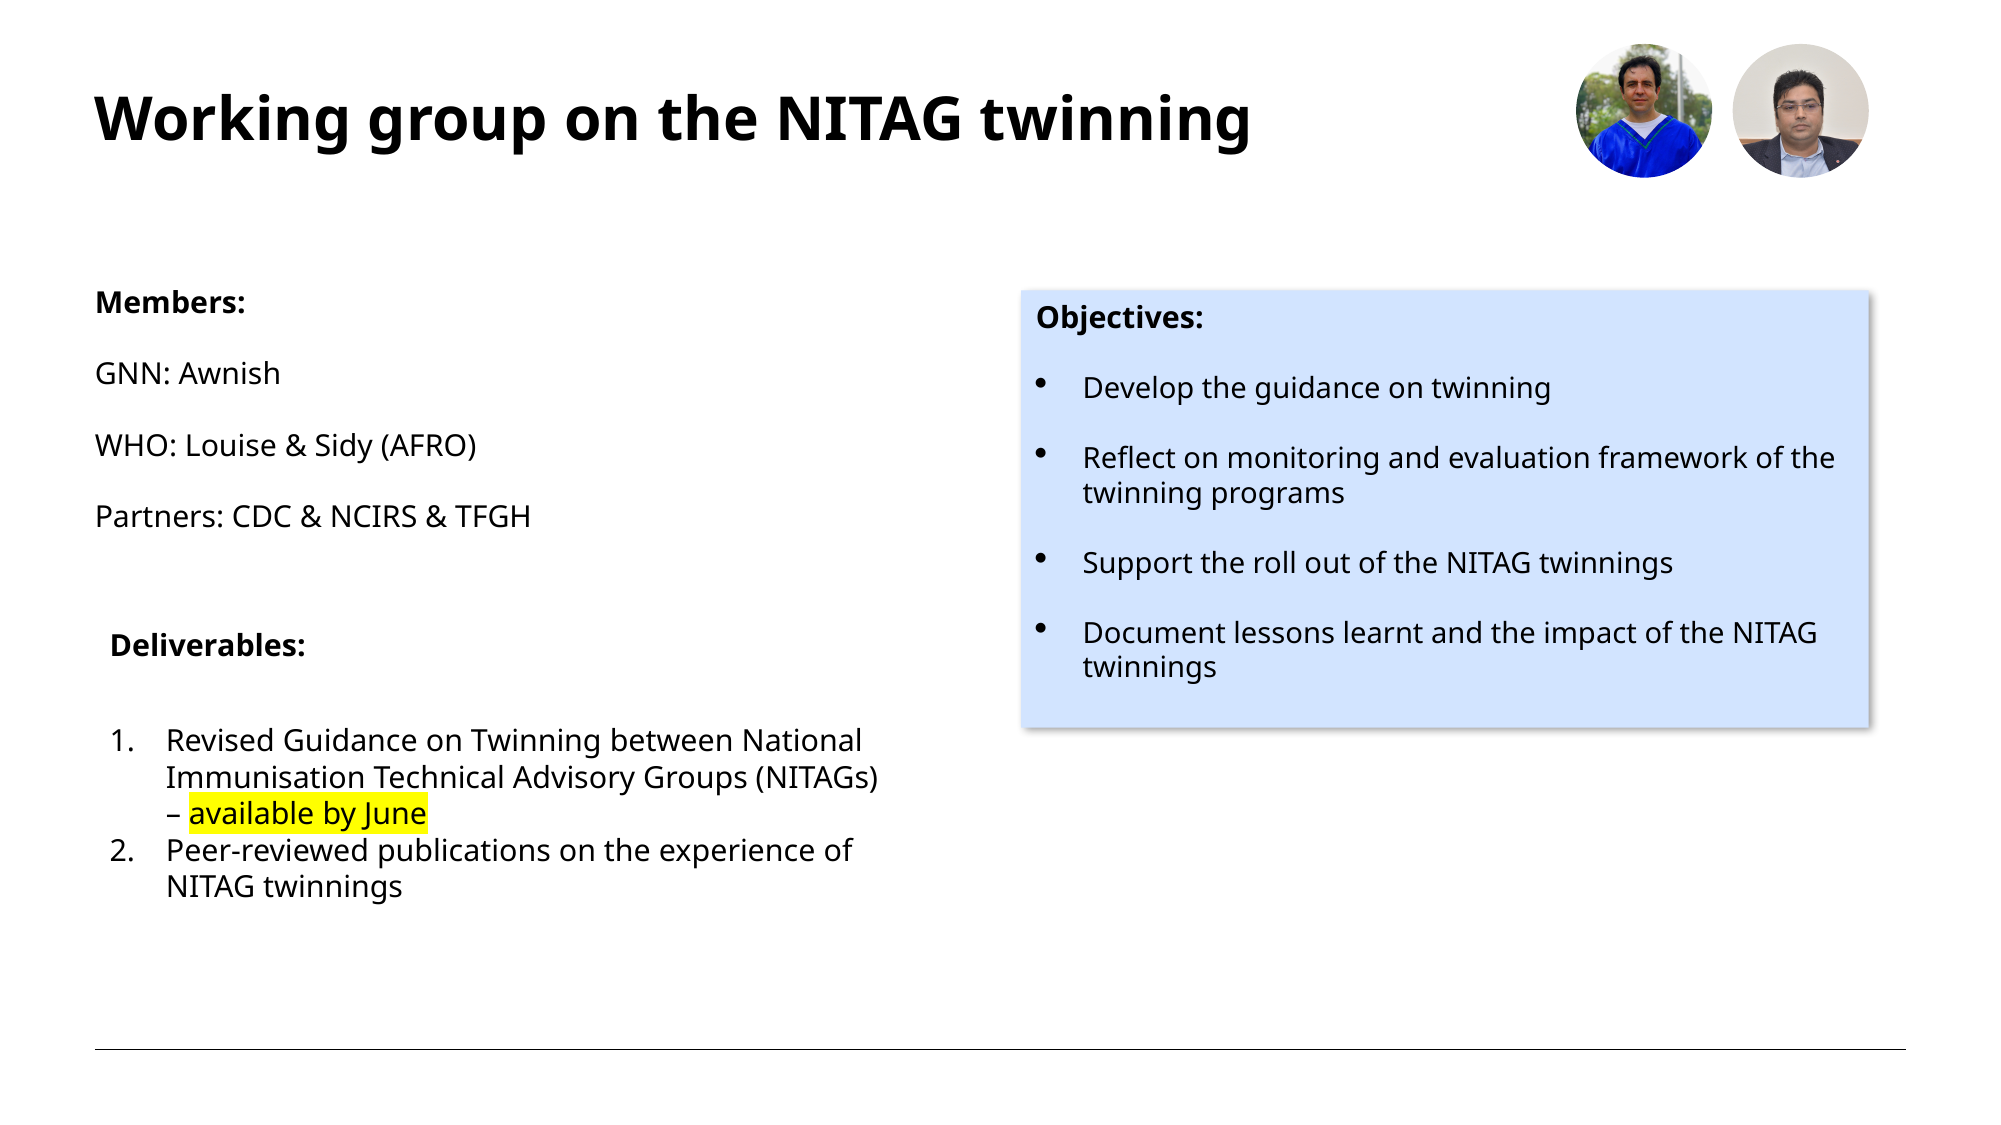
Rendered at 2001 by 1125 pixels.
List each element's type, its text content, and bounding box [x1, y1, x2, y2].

list Members: GNN: Awnish WHO: Louise & Sidy (AFRO) Partners: CDC & NCIRS & TFGH [94, 276, 895, 604]
text_box Deliverables: Revised Guidance on Twinning between National Immunisation Technical Advisory Groups (NITAGs) – available by June Peer-reviewed publications on the experience of NITAG twinnings [94, 618, 895, 912]
text_box Objectives: Develop the guidance on twinning Reflect on monitoring and evaluation framework of the twinning programs Support the roll out of the NITAG twinnings Document lessons learnt and the impact of the NITAG twinnings [1021, 290, 1869, 728]
picture [1732, 43, 1869, 178]
title Working group on the NITAG twinning [94, 88, 1573, 155]
picture [1576, 43, 1713, 178]
